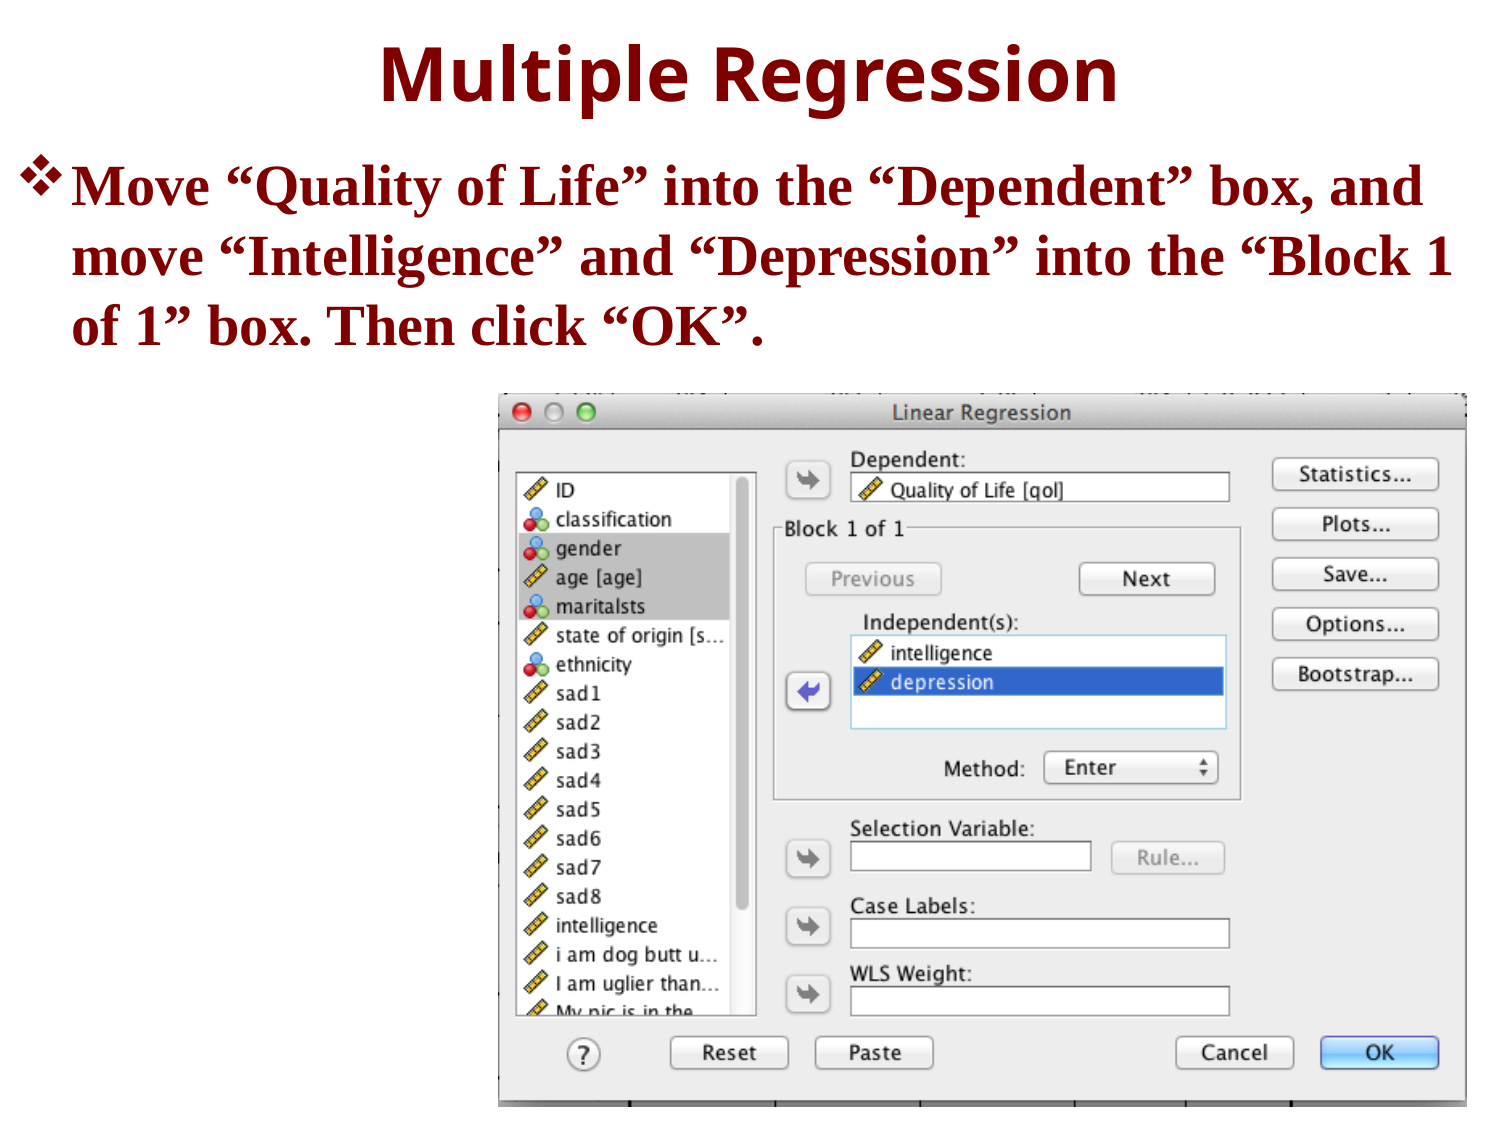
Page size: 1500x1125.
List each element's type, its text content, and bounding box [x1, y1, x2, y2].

list Move “Quality of Life” into the “Dependent” box, and move “Intelligence” and “Depression” into the “Block 1 of 1” box. Then click “OK”. [0, 139, 1500, 1125]
title Multiple Regression [0, 3, 1500, 139]
picture [497, 393, 1467, 1107]
